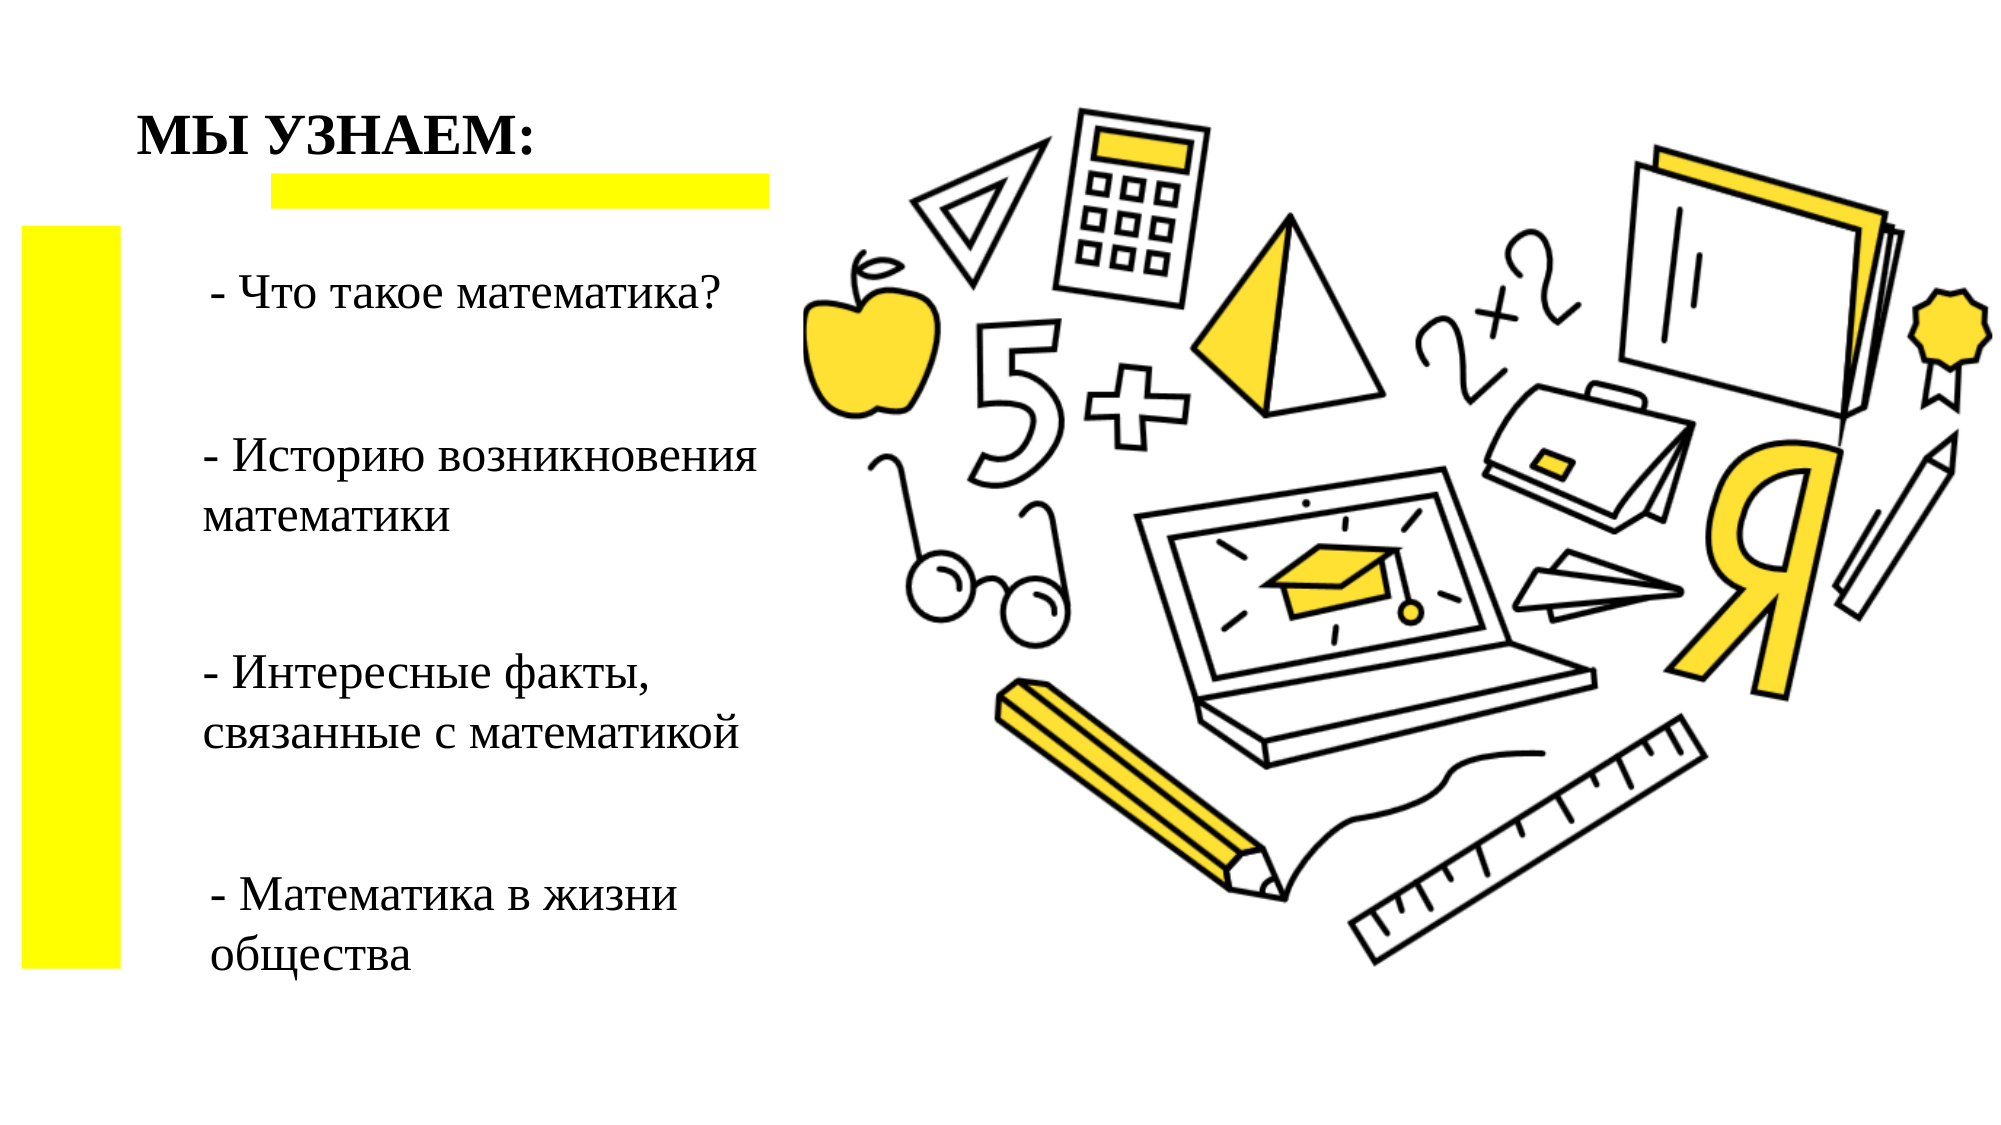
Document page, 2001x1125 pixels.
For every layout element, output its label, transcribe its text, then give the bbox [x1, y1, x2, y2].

text_box - Интересные факты, связанные с математикой [187, 630, 803, 766]
picture [803, 26, 2001, 1099]
text_box - Историю возникновения математики [187, 414, 803, 550]
text_box МЫ УЗНАЕМ: [121, 88, 572, 174]
text_box - Что такое математика? [194, 251, 756, 327]
text_box [270, 172, 770, 210]
text_box - Математика в жизни общества [194, 852, 756, 988]
text_box [21, 225, 122, 970]
